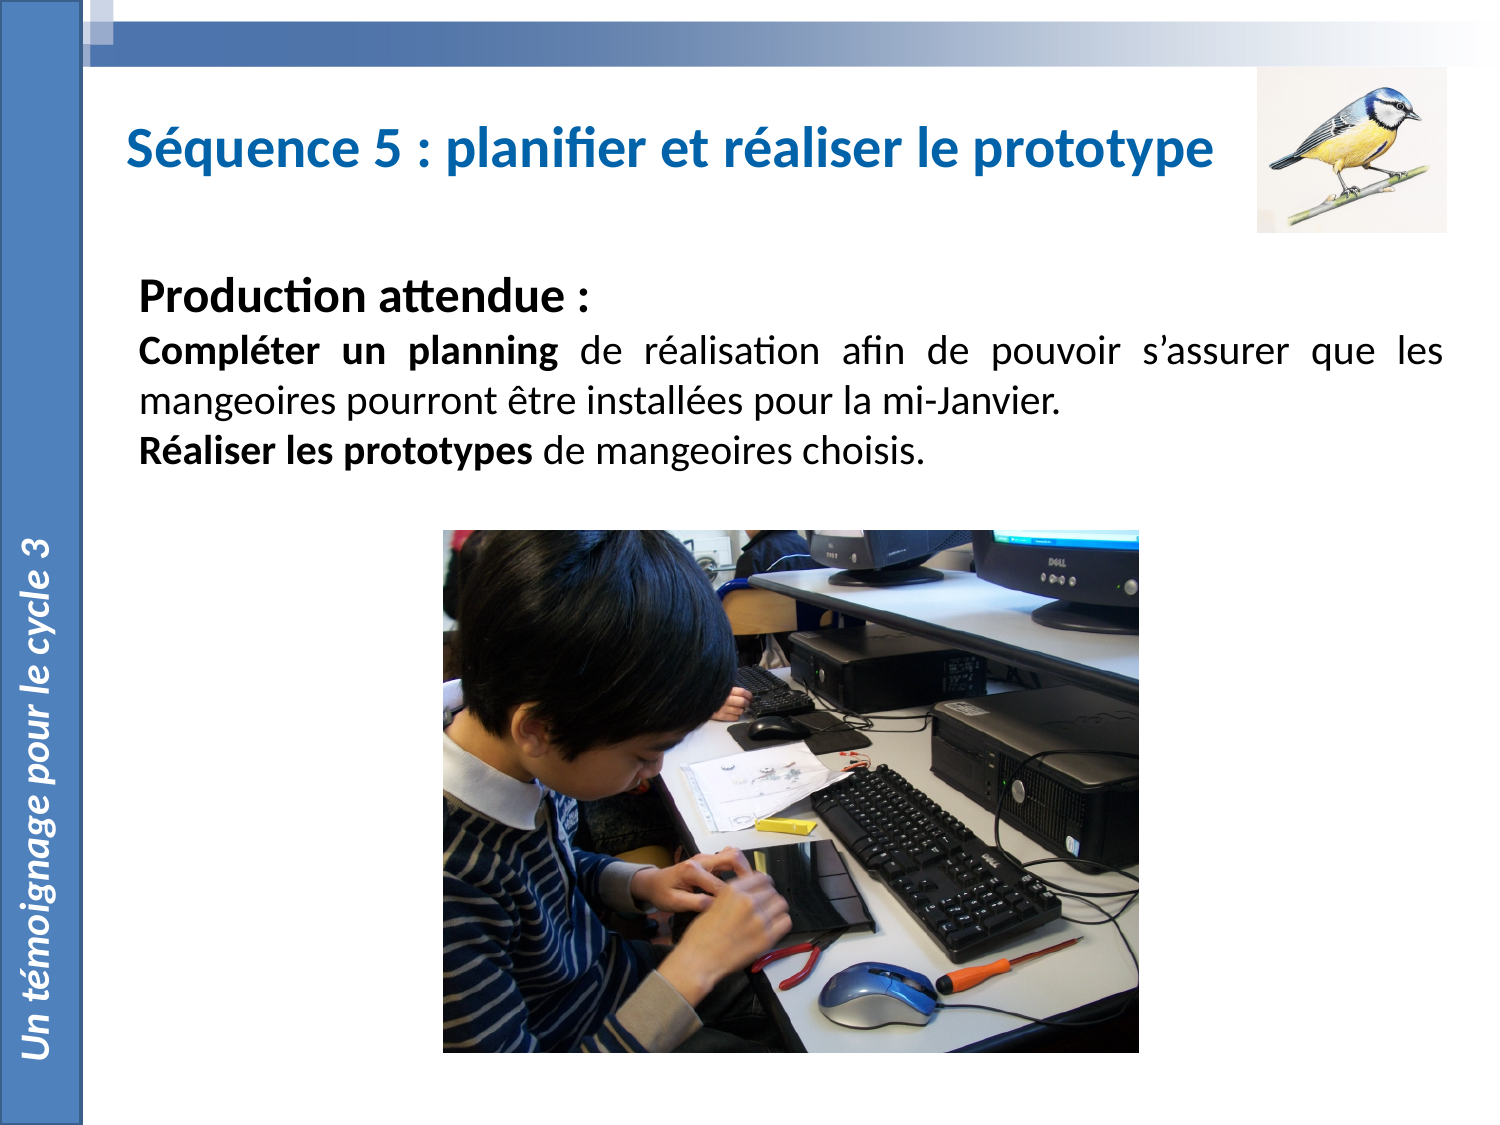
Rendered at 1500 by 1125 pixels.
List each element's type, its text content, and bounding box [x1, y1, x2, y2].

picture [83, 0, 1500, 1125]
text_box Production attendue : Compléter un planning de réalisation afin de pouvoir s’assurer que les mangeoires pourront être installées pour la mi-Janvier. Réaliser les prototypes de mangeoires choisis. [123, 255, 1459, 807]
text_box Un témoignage pour le cycle 3 [0, 0, 83, 1125]
text_box Séquence 5 : planifier et réaliser le prototype [112, 101, 1258, 187]
